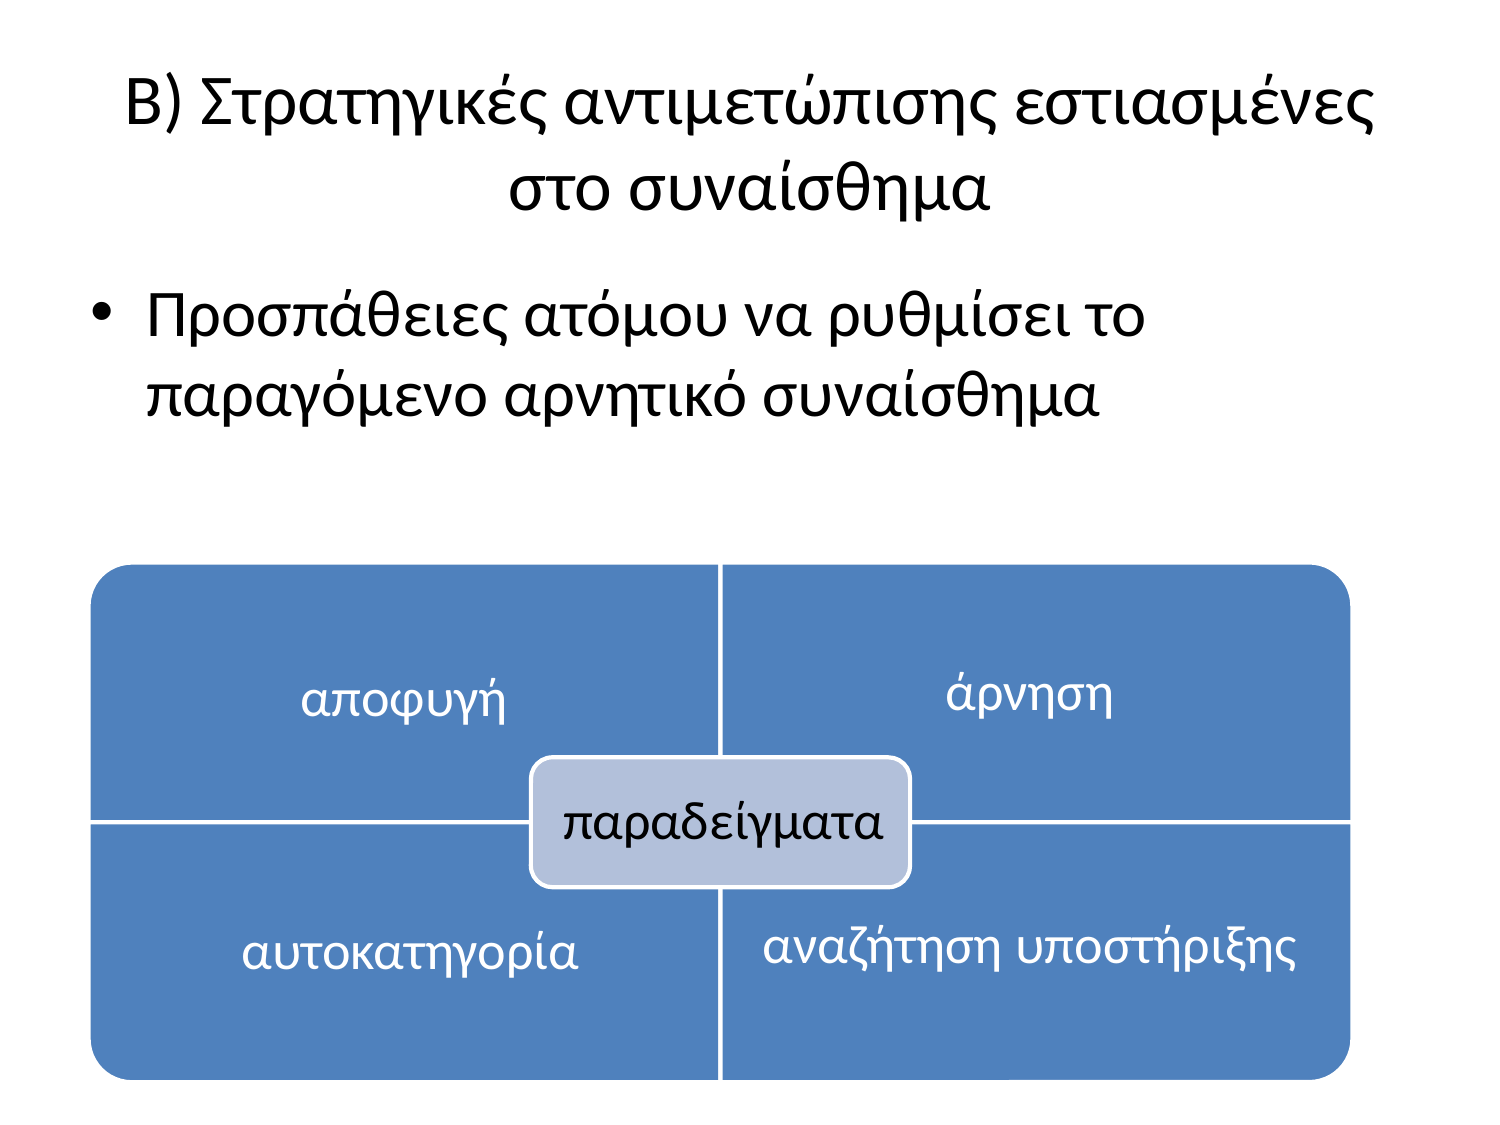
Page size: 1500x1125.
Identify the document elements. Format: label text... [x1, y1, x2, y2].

title Β) Στρατηγικές αντιμετώπισης εστιασμένες στο συναίσθημα [75, 45, 1425, 233]
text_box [88, 562, 1353, 1083]
list Προσπάθειες ατόμου να ρυθμίσει το παραγόμενο αρνητικό συναίσθημα [75, 262, 1425, 1005]
